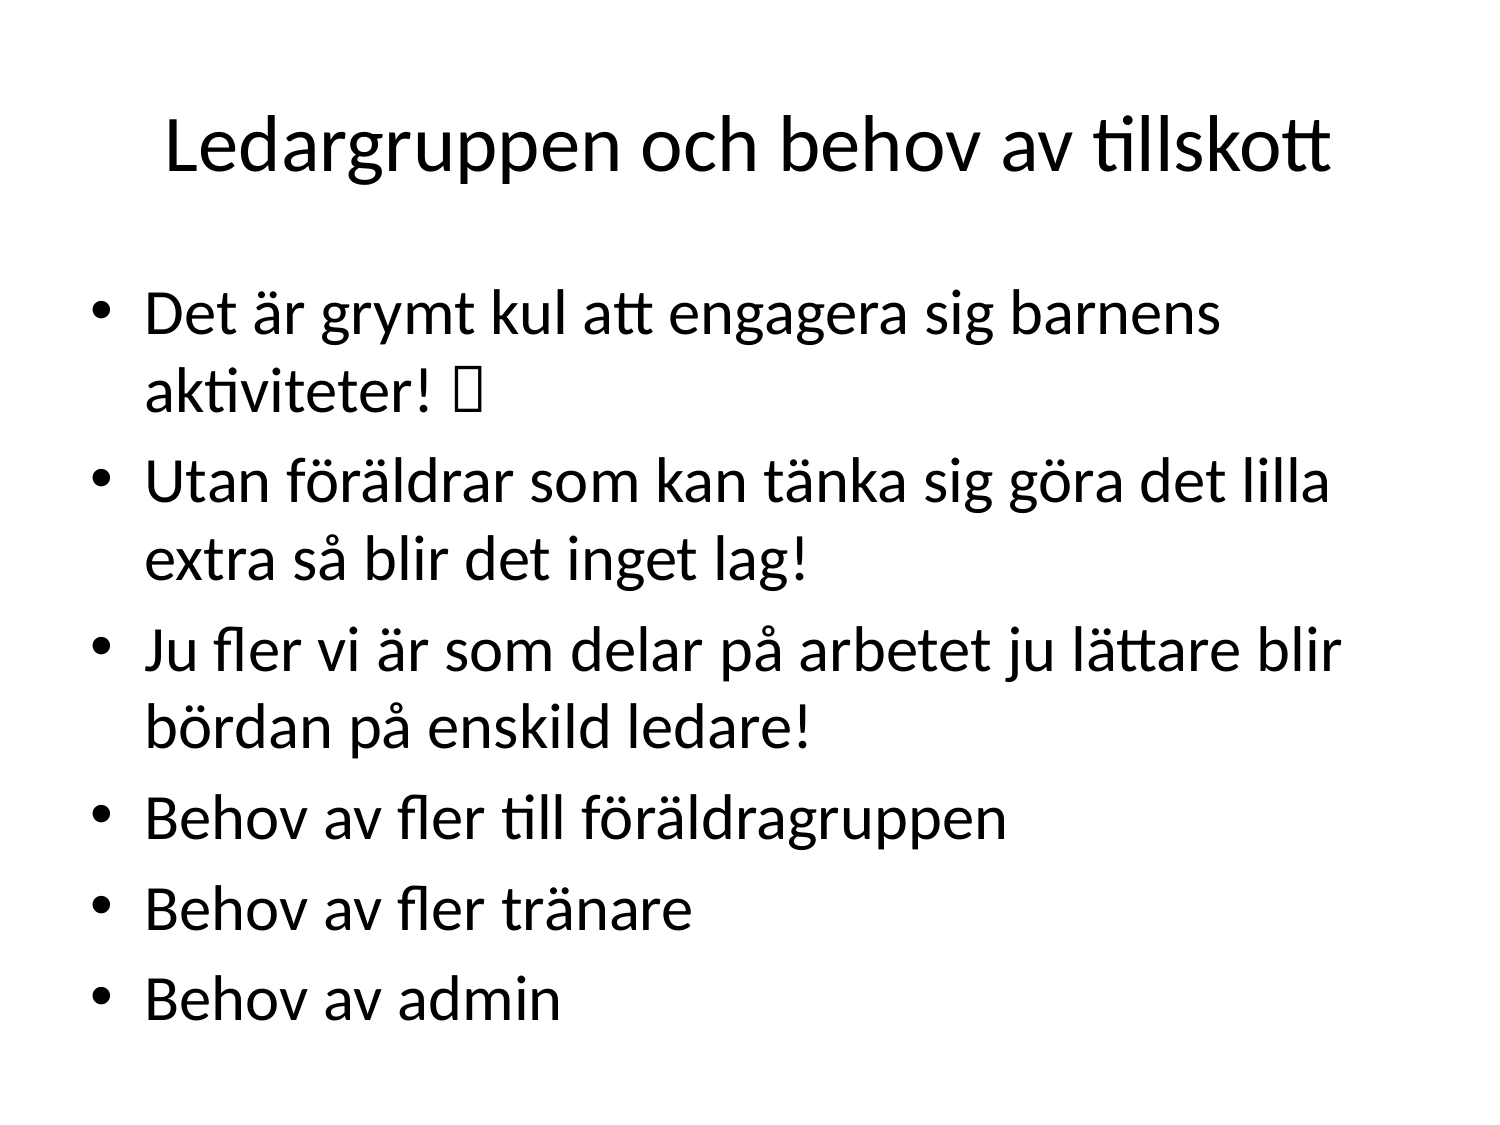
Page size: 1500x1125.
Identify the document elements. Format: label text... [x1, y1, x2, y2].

title Ledargruppen och behov av tillskott [75, 45, 1425, 233]
list Det är grymt kul att engagera sig barnens aktiviteter!  Utan föräldrar som kan tänka sig göra det lilla extra så blir det inget lag! Ju fler vi är som delar på arbetet ju lättare blir bördan på enskild ledare! Behov av fler till föräldragruppen Behov av fler tränare Behov av admin [75, 262, 1425, 1047]
